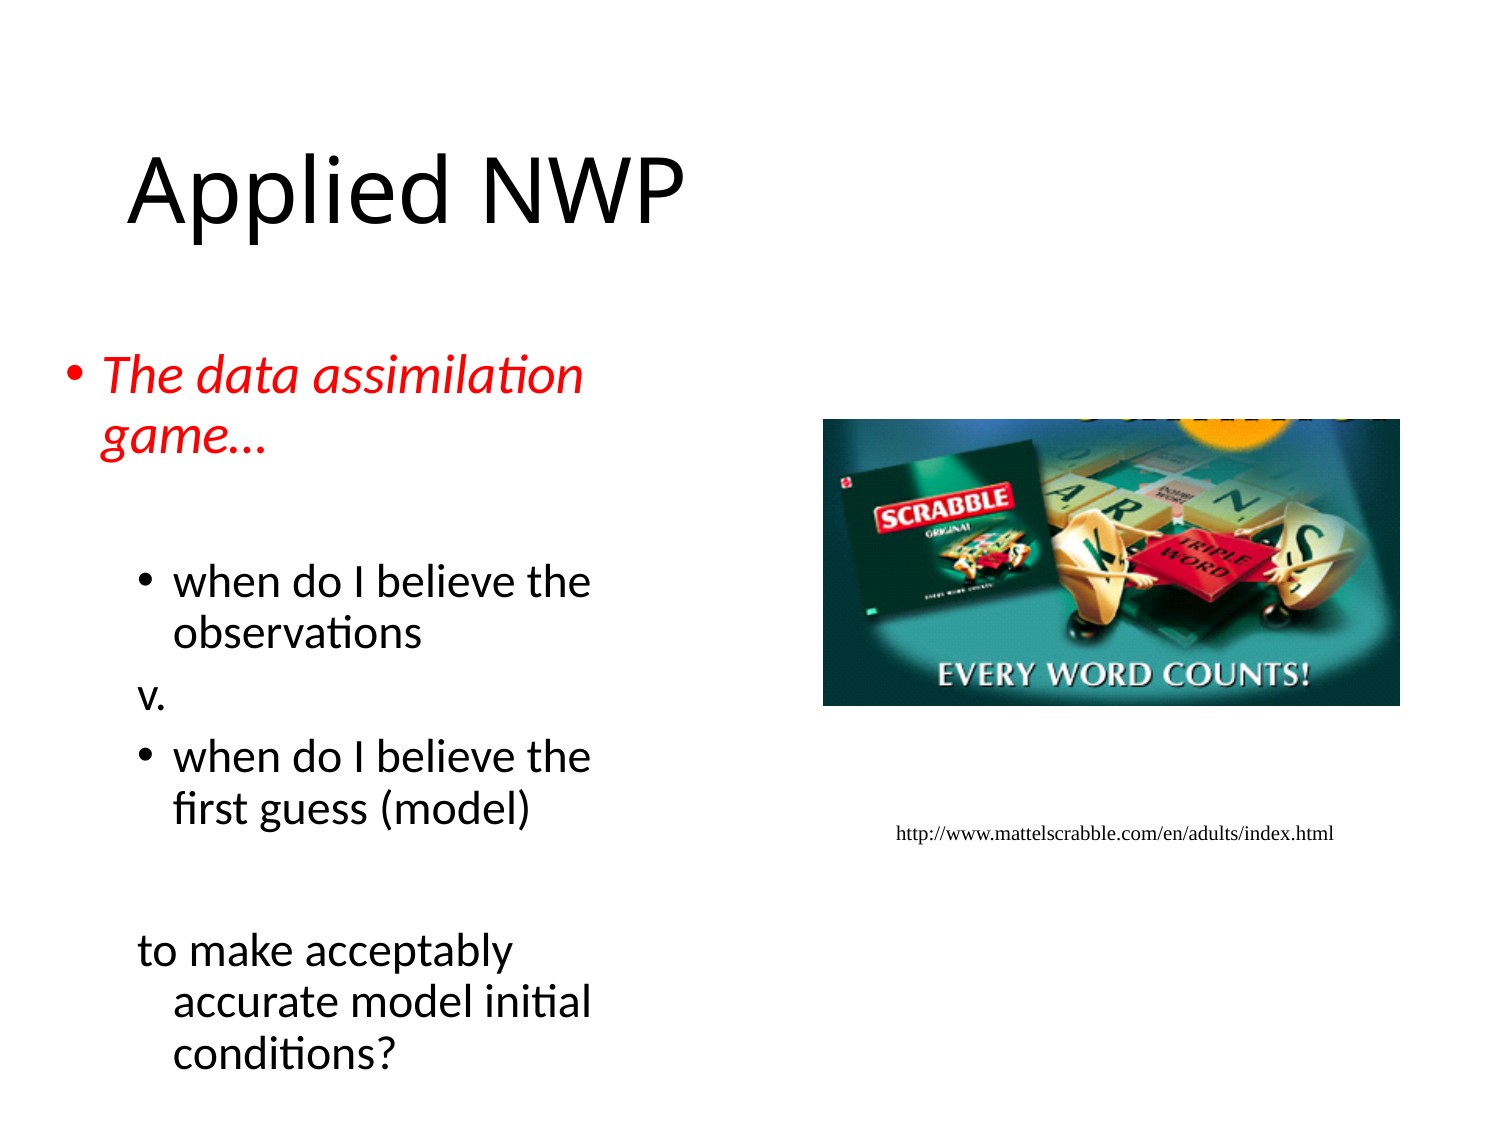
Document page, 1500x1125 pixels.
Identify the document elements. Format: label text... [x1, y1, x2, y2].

list The data assimilation game… when do I believe the observations v. when do I believe the first guess (model) to make acceptably accurate model initial conditions? [49, 337, 676, 1088]
title Applied NWP [112, 99, 1388, 288]
text_box http://www.mattelscrabble.com/en/adults/index.html [881, 812, 1350, 853]
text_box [823, 419, 1400, 706]
